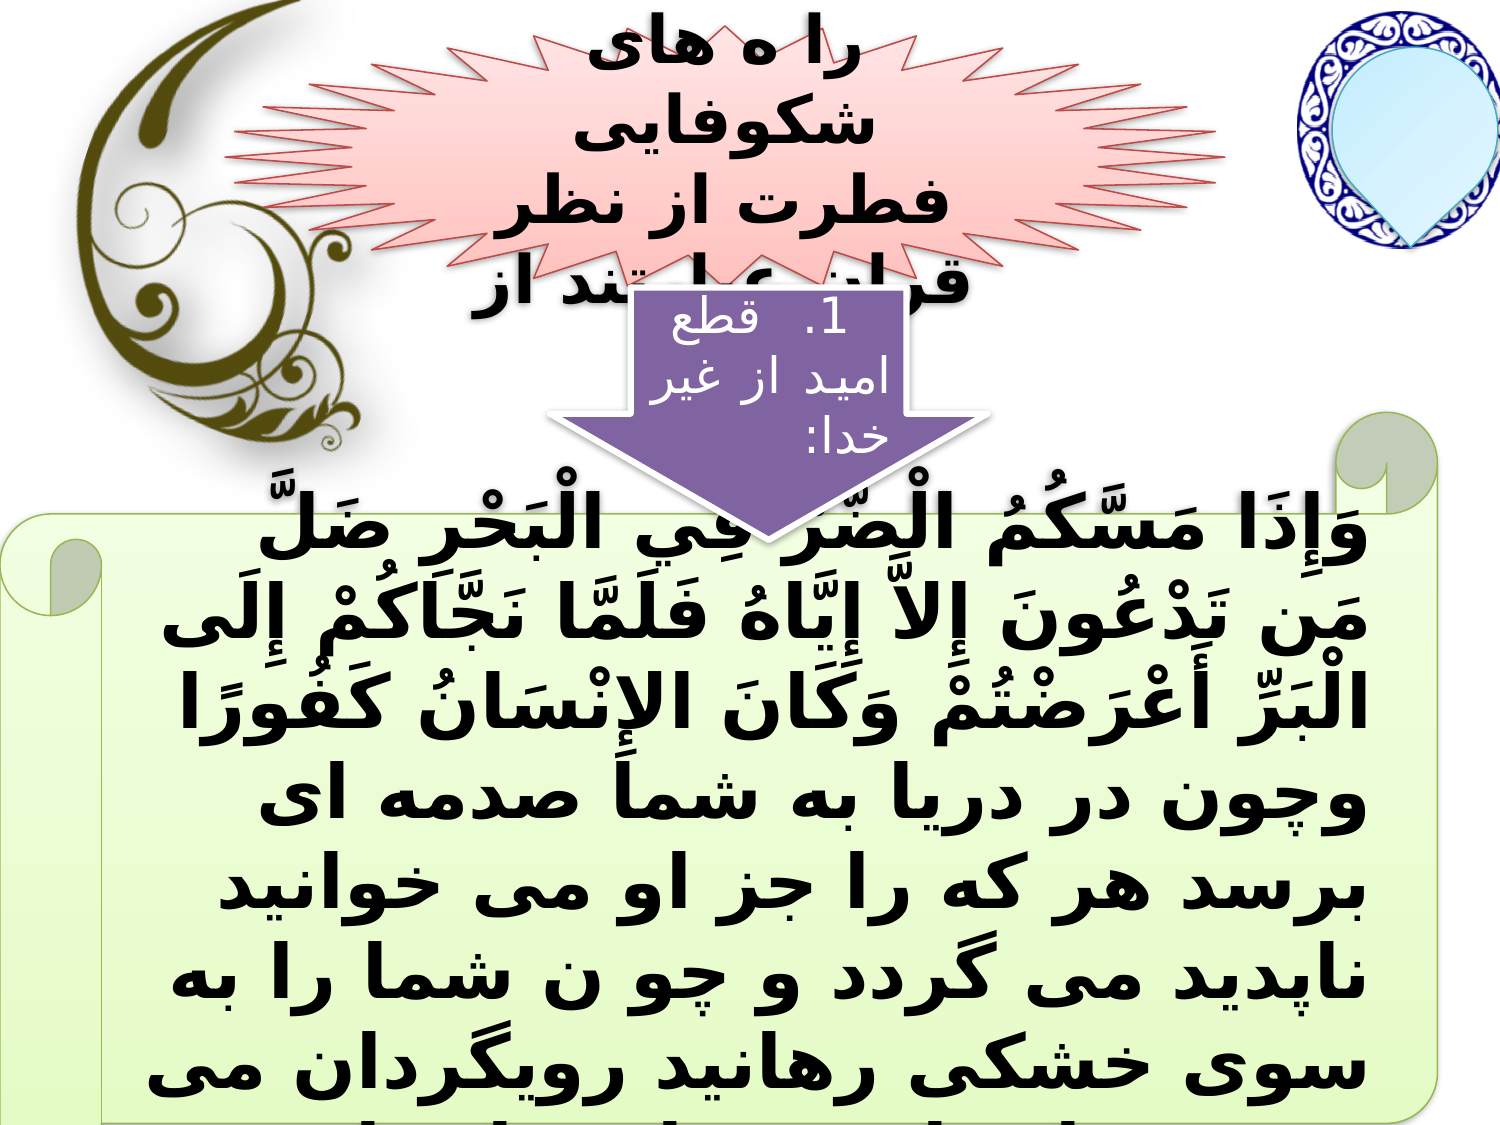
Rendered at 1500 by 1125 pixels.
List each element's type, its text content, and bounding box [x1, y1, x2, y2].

text_box 1. قطع امید از غیر خدا: [546, 284, 991, 543]
picture [1297, 11, 1500, 250]
text_box وَإِذَا مَسَّكُمُ الْضُّرُّ فِي الْبَحْرِ ضَلَّ مَن تَدْعُونَ إِلاَّ إِيَّاهُ فَلَمَّا نَجَّاكُمْ إِلَى الْبَرِّ أَعْرَضْتُمْ وَكَانَ الإِنْسَانُ كَفُورًا وچون در دریا به شما صدمه ای برسد هر که را جز او می خوانید ناپدید می گردد و چو ن شما را به سوی خشکی رهانید رویگردان می شوید و انسان همواره ناسپاس است.( سوره اسراء آیه67 [0, 411, 1439, 1125]
text_box را ه های شکوفایی فطرت از نظر قران عبارتند از [471, 25, 1226, 285]
picture [18, 0, 471, 471]
